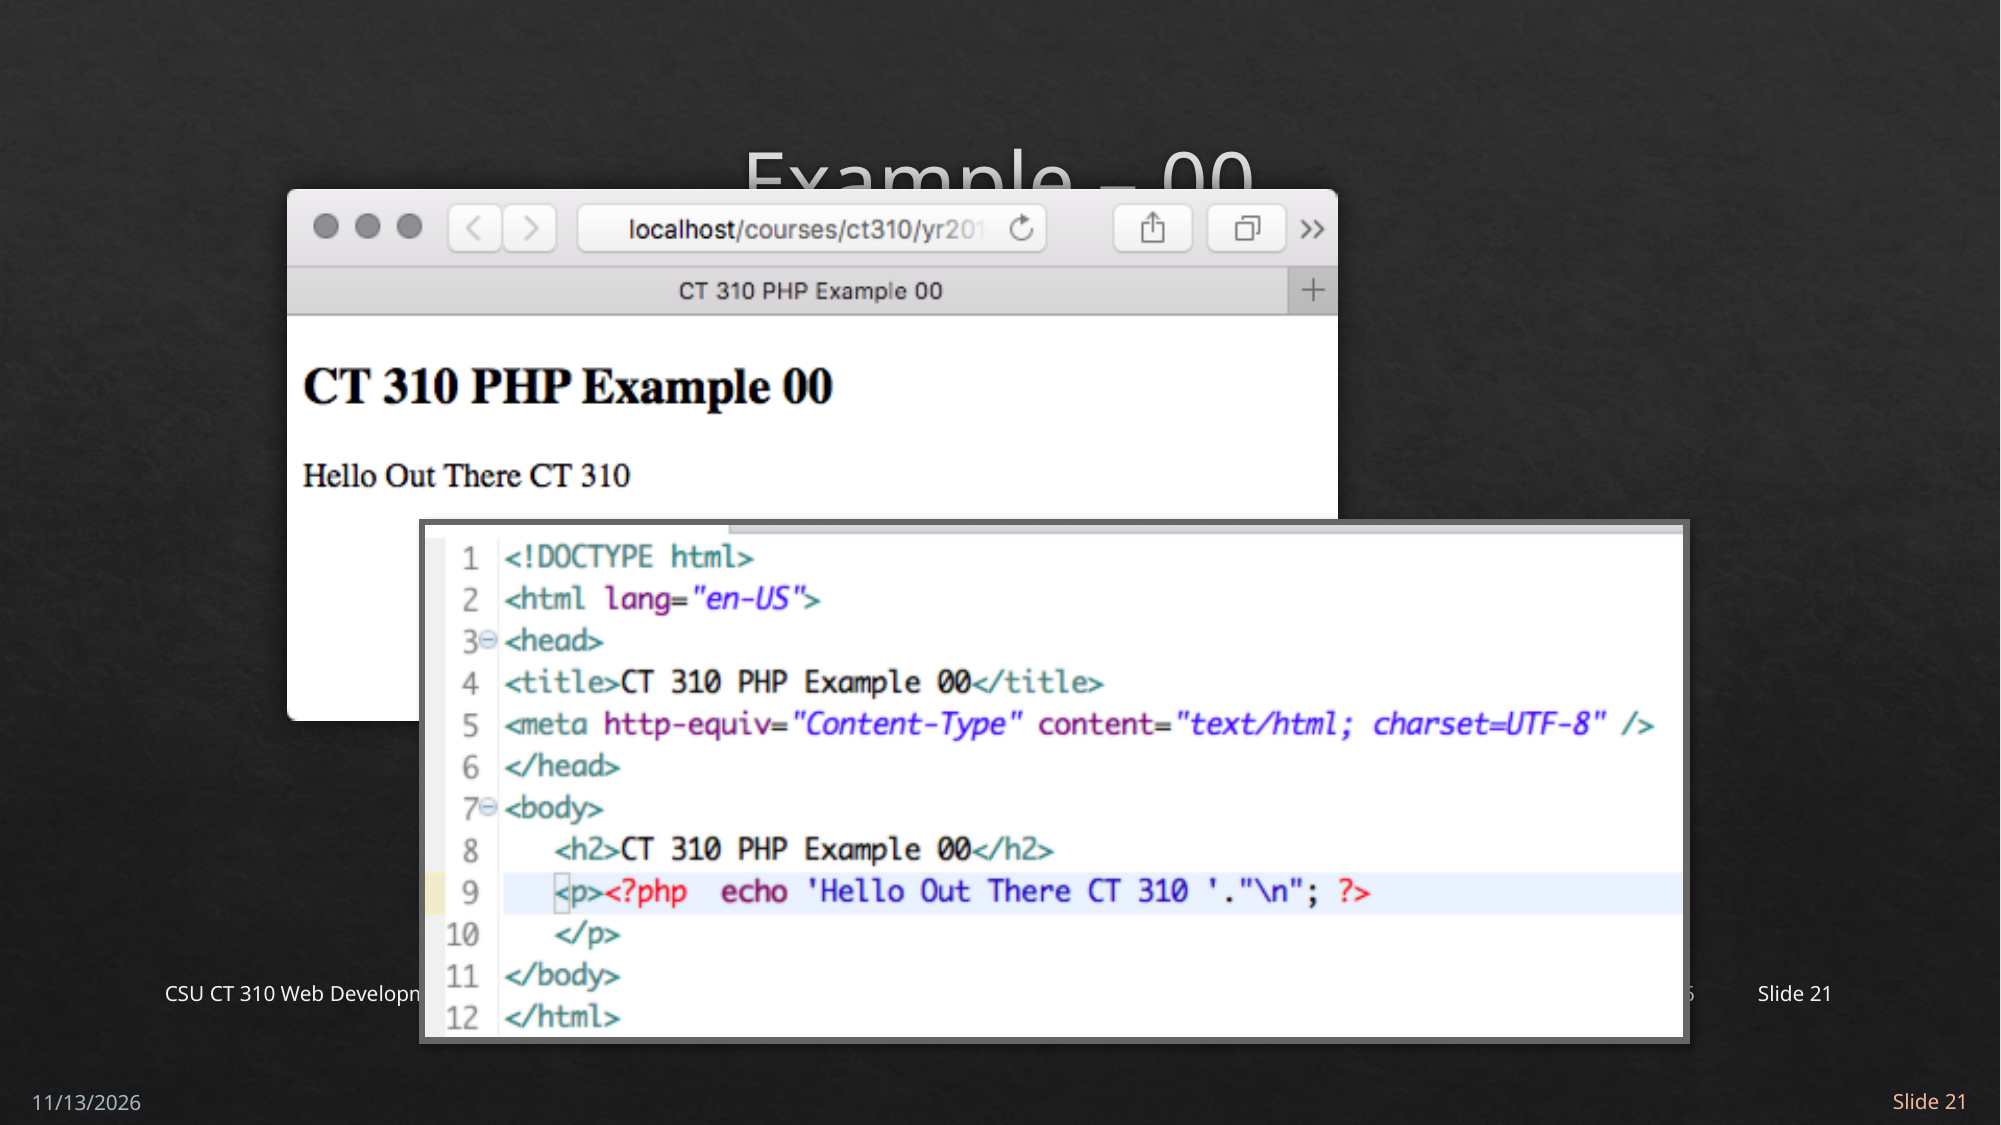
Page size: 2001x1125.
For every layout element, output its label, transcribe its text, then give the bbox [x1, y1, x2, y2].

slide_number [1700, 965, 1710, 1025]
footer CSU CT 310 Web Development ©Ross Beveridge & Jaime Ruiz [149, 965, 415, 1025]
title Example – 00 [149, 99, 1849, 260]
slide_number Slide 21 [1724, 965, 1849, 1025]
picture [287, 189, 1684, 1038]
